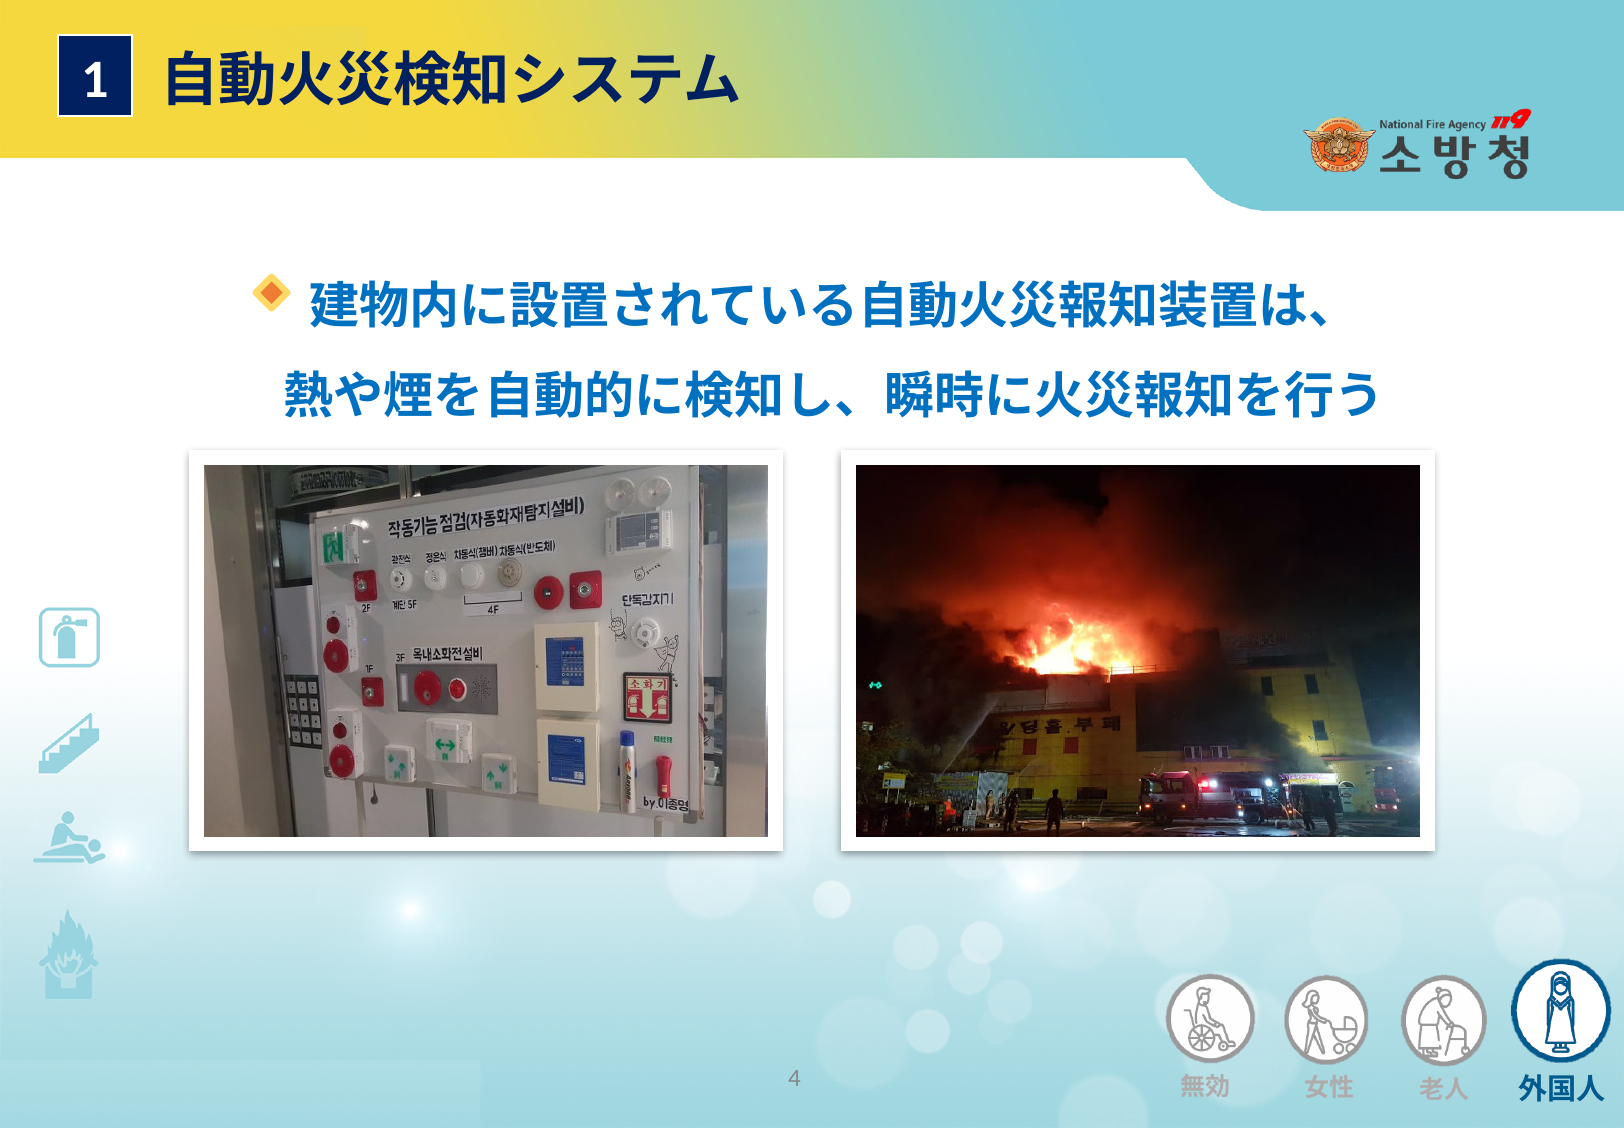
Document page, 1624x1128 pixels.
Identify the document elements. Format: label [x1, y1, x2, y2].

text_box [1162, 945, 1624, 1114]
picture [0, 0, 1624, 1128]
